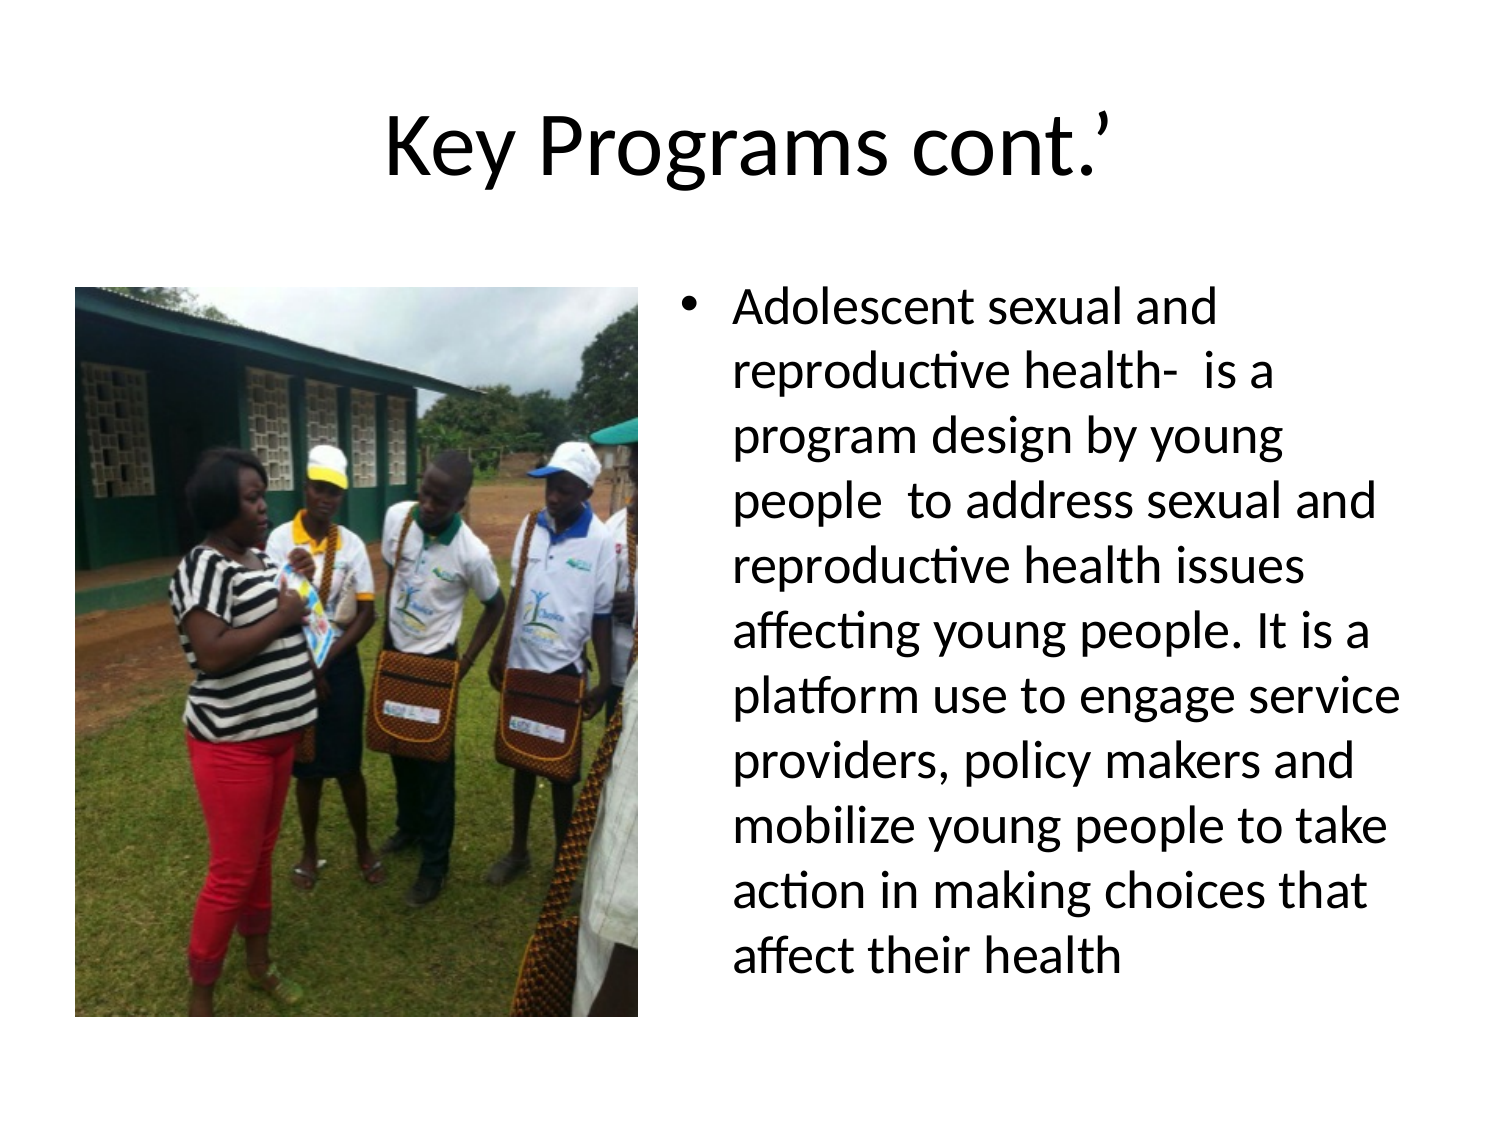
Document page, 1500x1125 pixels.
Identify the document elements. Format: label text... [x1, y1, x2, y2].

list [74, 287, 638, 1018]
list Adolescent sexual and reproductive health- is a program design by young people to address sexual and reproductive health issues affecting young people. It is a platform use to engage service providers, policy makers and mobilize young people to take action in making choices that affect their health [664, 262, 1425, 1042]
title Key Programs cont.’ [75, 45, 1425, 233]
